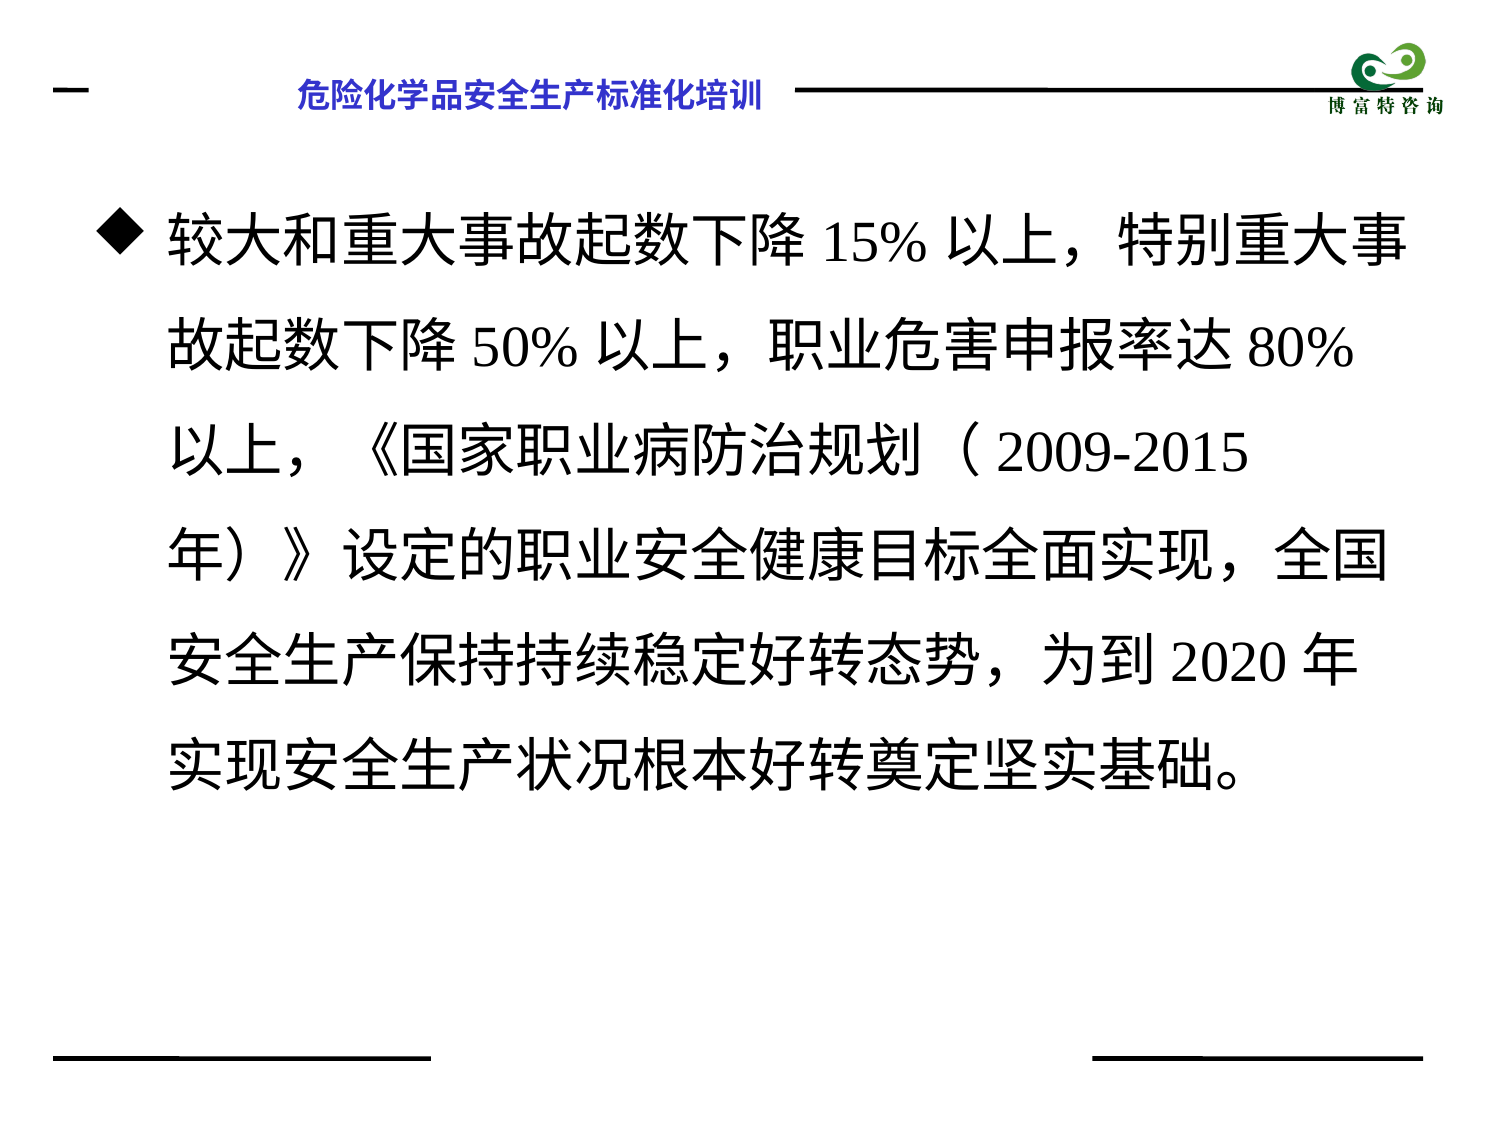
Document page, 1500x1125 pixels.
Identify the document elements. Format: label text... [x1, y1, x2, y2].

text_box 较大和重大事故起数下降15%以上，特别重大事故起数下降50%以上，职业危害申报率达80%以上，《国家职业病防治规划（2009-2015年）》设定的职业安全健康目标全面实现，全国安全生产保持持续稳定好转态势，为到2020年实现安全生产状况根本好转奠定坚实基础。 [76, 160, 1424, 806]
picture [1314, 42, 1462, 117]
